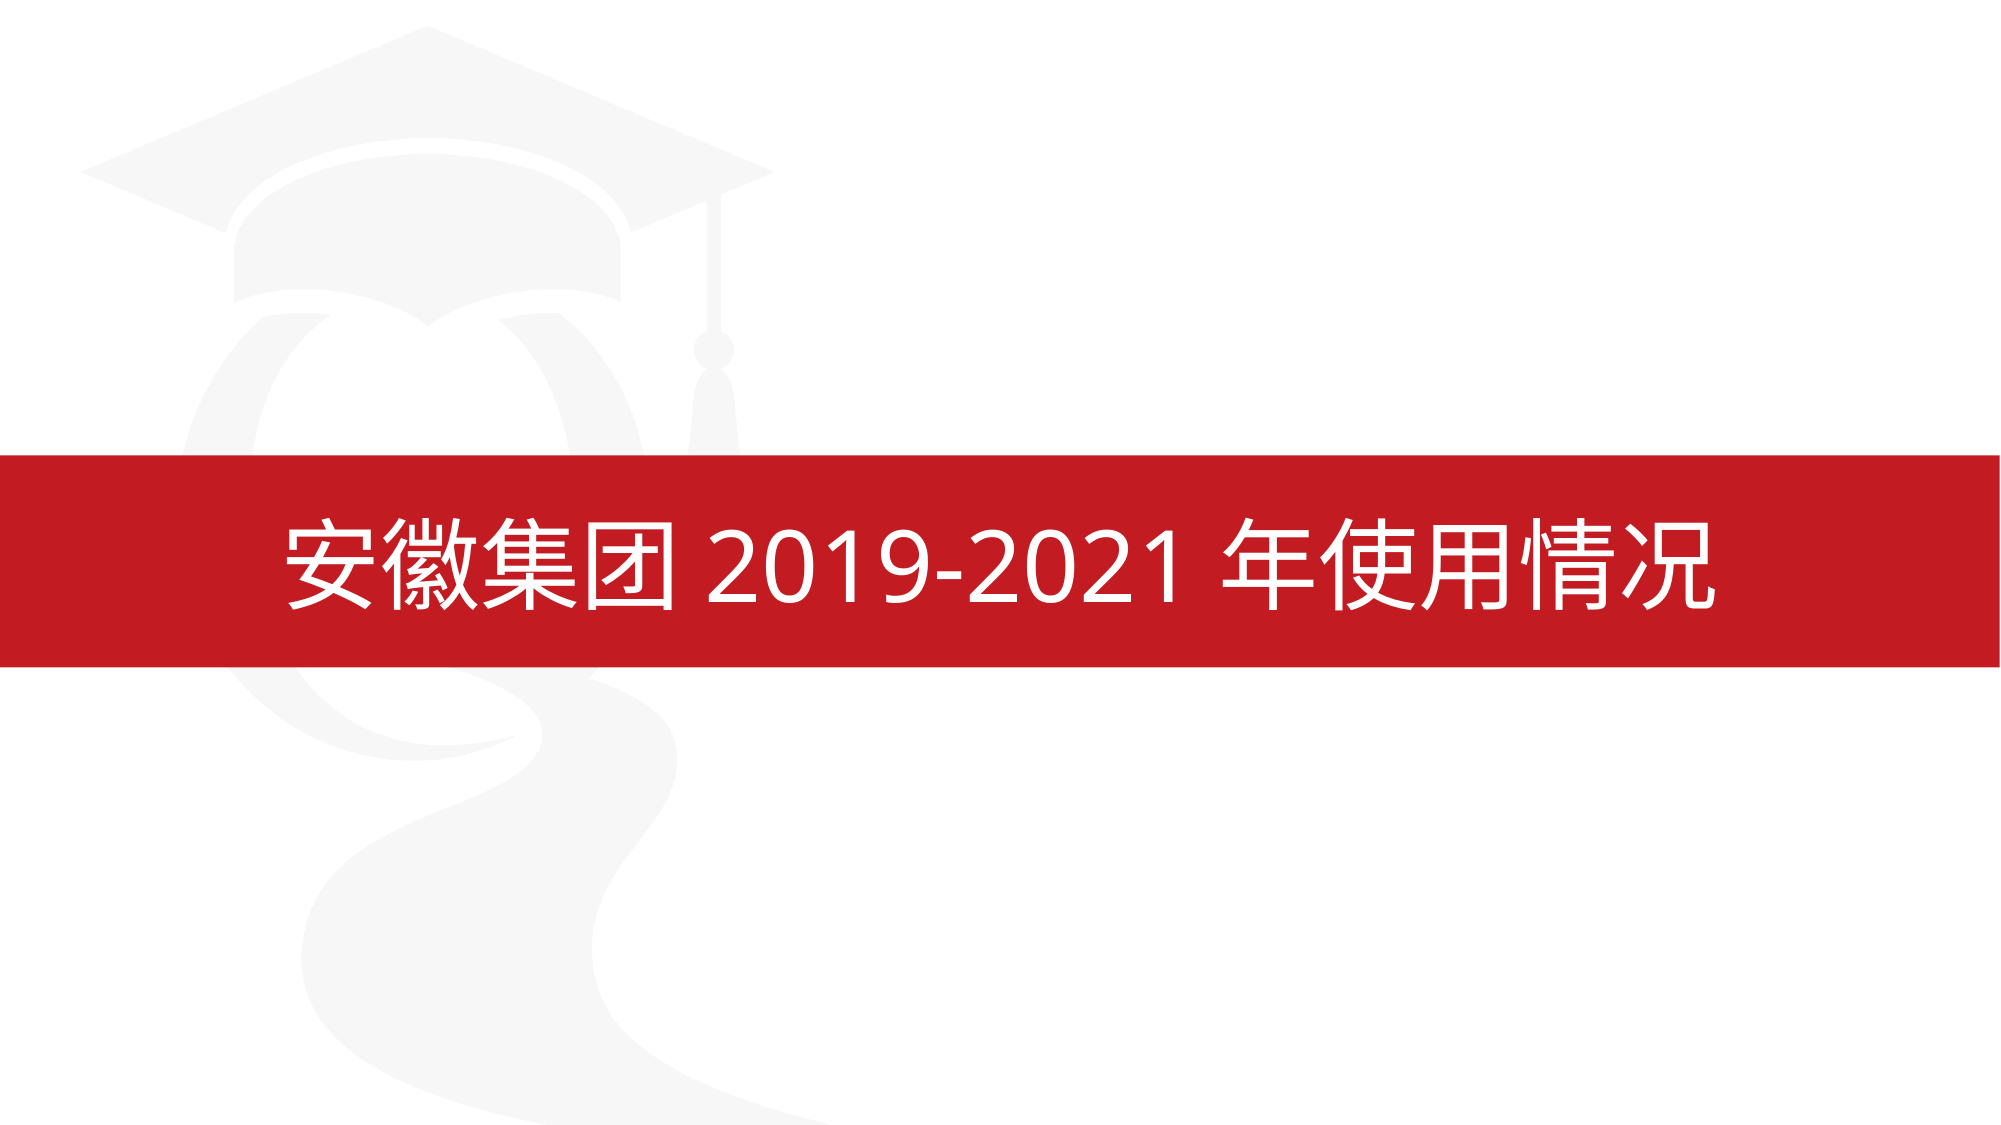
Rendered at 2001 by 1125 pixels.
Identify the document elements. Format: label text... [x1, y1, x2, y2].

title 安徽集团2019-2021年使用情况 [0, 455, 2000, 668]
